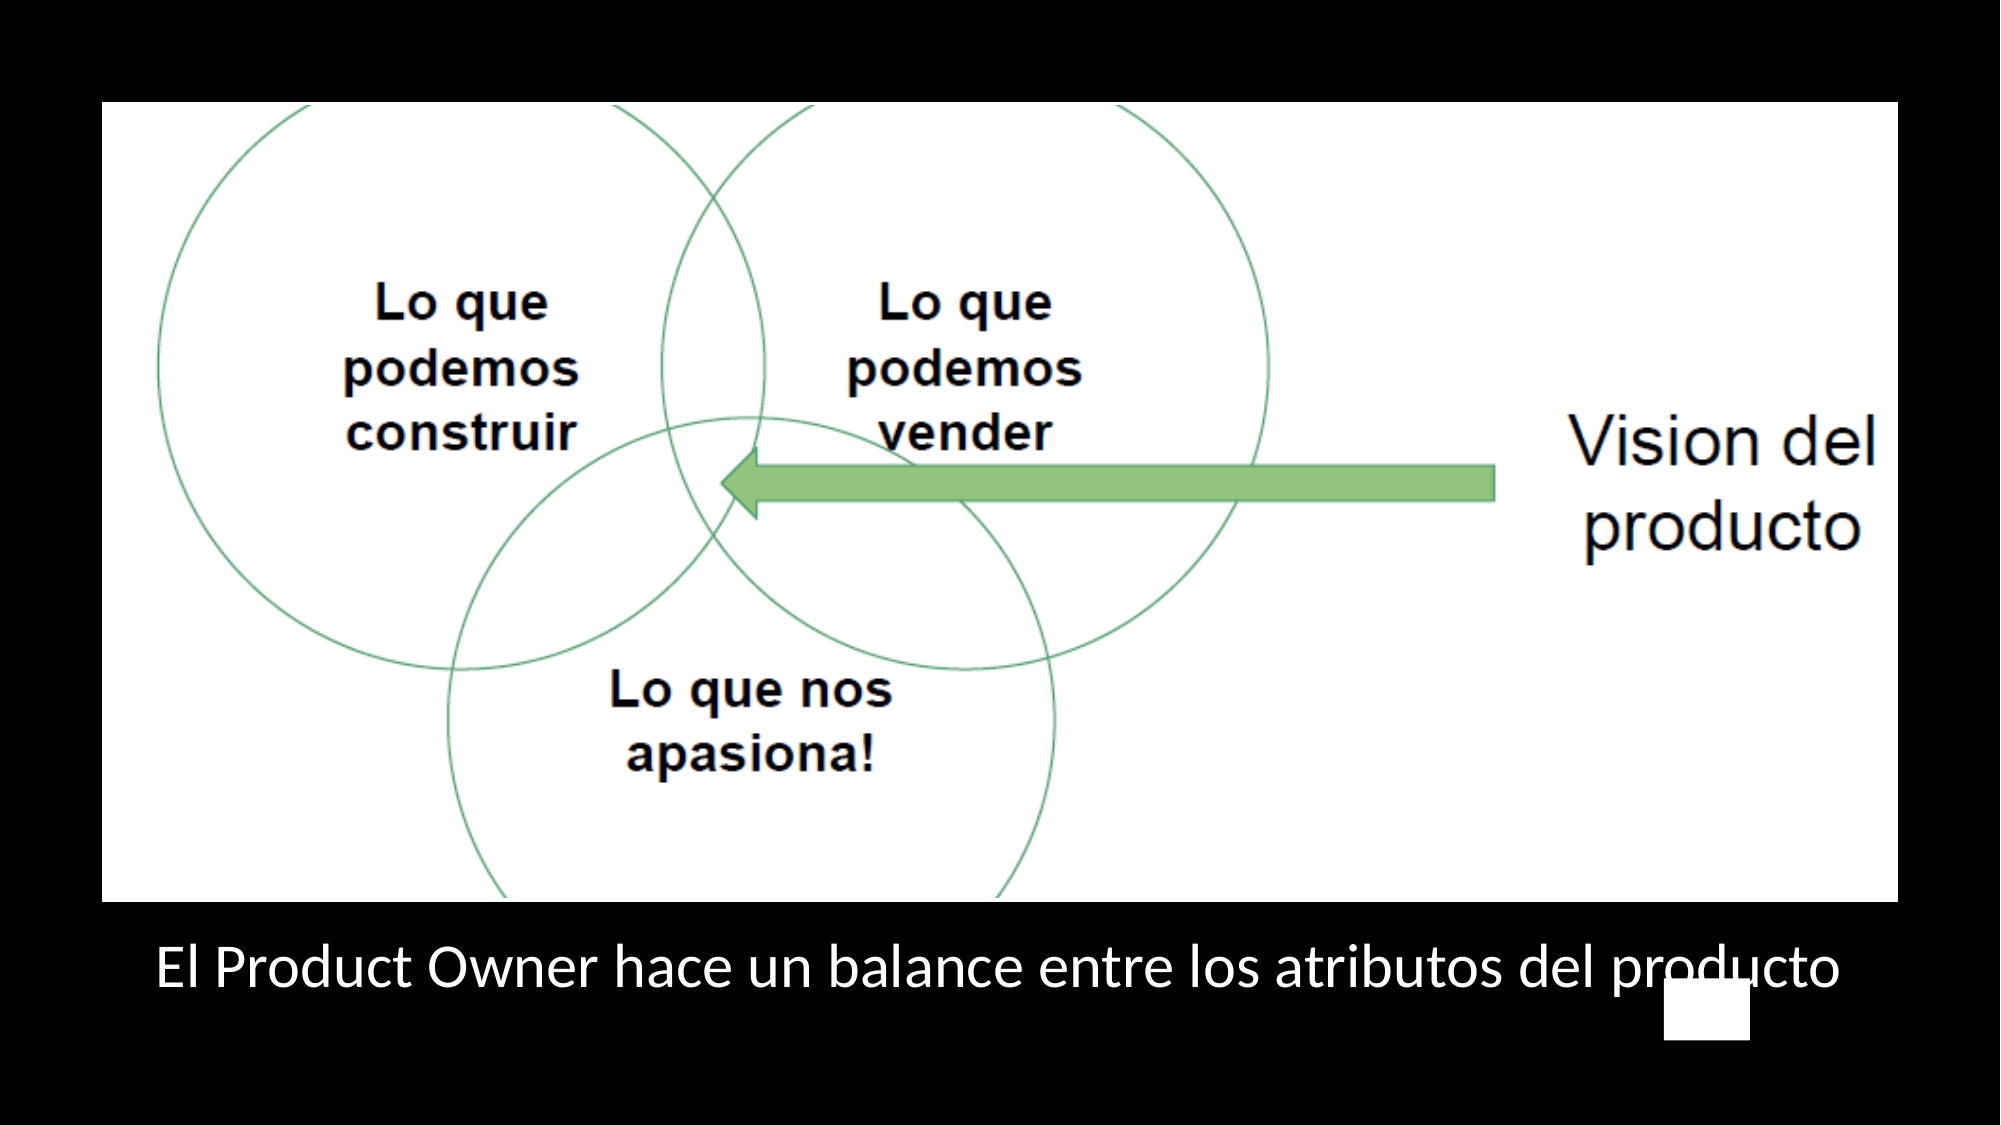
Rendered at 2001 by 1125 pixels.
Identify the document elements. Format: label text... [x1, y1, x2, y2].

text_box [1663, 978, 1750, 1041]
title El Product Owner hace un balance entre los atributos del producto [105, 914, 1895, 1020]
picture [104, 104, 1896, 899]
